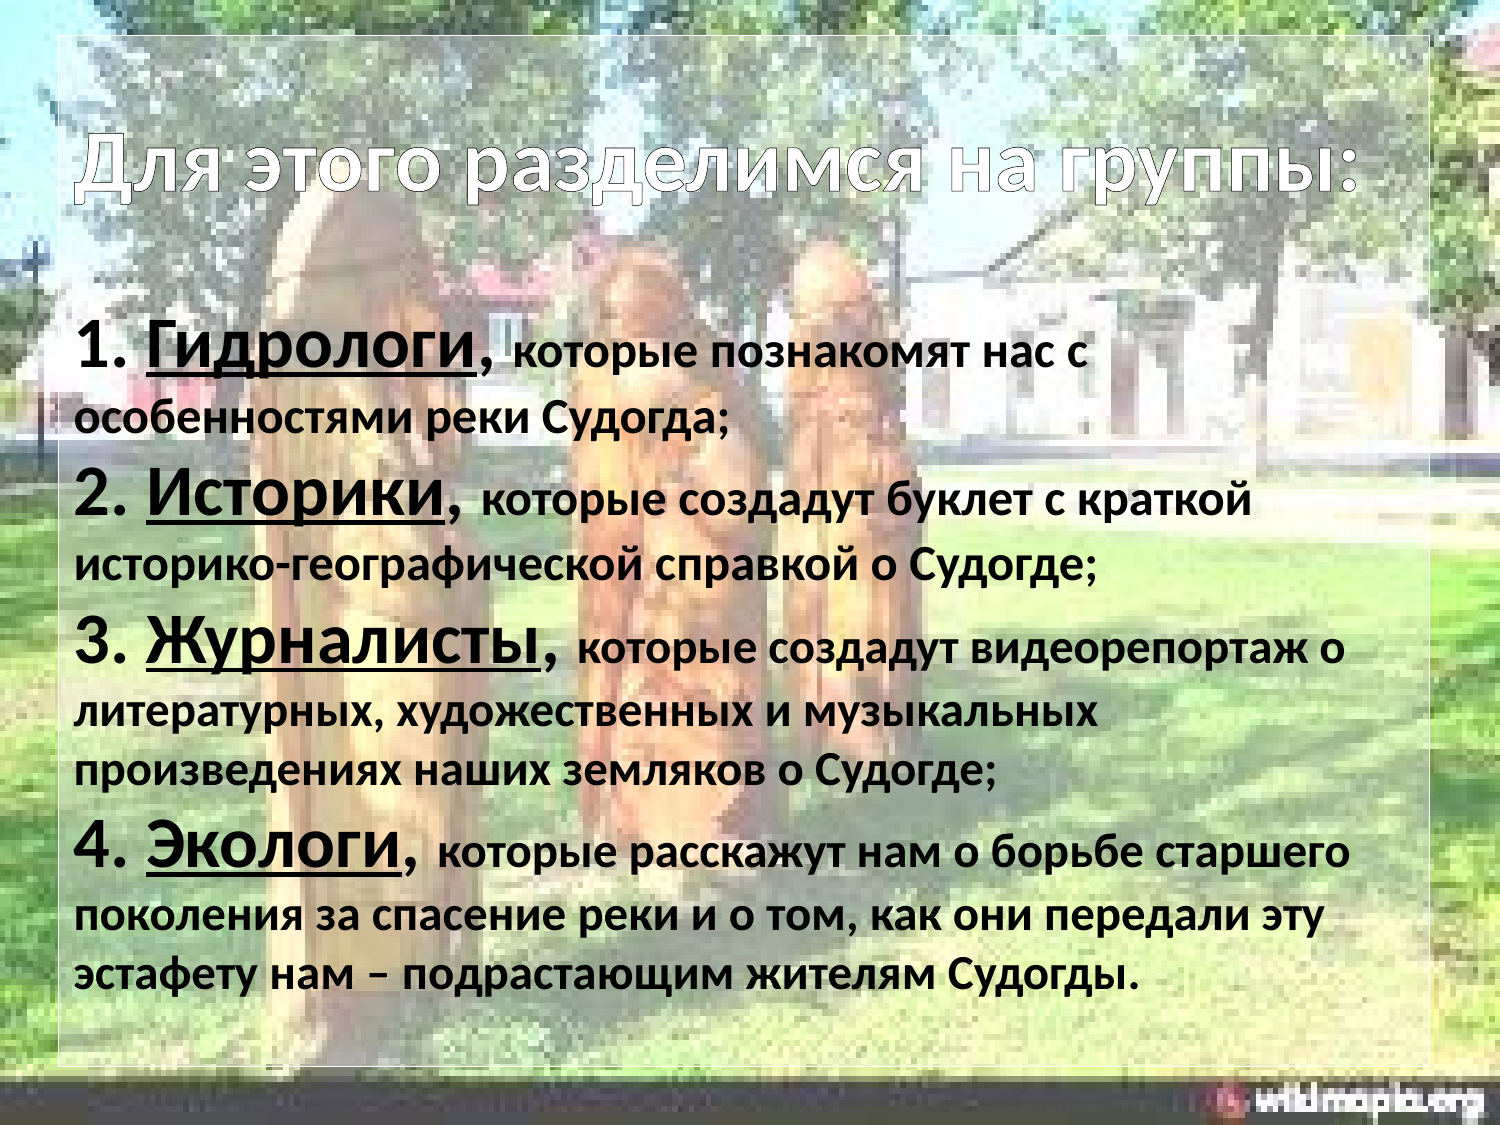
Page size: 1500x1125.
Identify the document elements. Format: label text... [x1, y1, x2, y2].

title Для этого разделимся на группы: 1. Гидрологи, которые познакомят нас с особенностями реки Судогда; 2. Историки, которые создадут буклет с краткой историко-географической справкой о Судогде; 3. Журналисты, которые создадут видеорепортаж о литературных, художественных и музыкальных произведениях наших земляков о Судогде; 4. Экологи, которые расскажут нам о борьбе старшего поколения за спасение реки и о том, как они передали эту эстафету нам – подрастающим жителям Судогды. [58, 35, 1430, 1067]
picture [0, 0, 1500, 1125]
